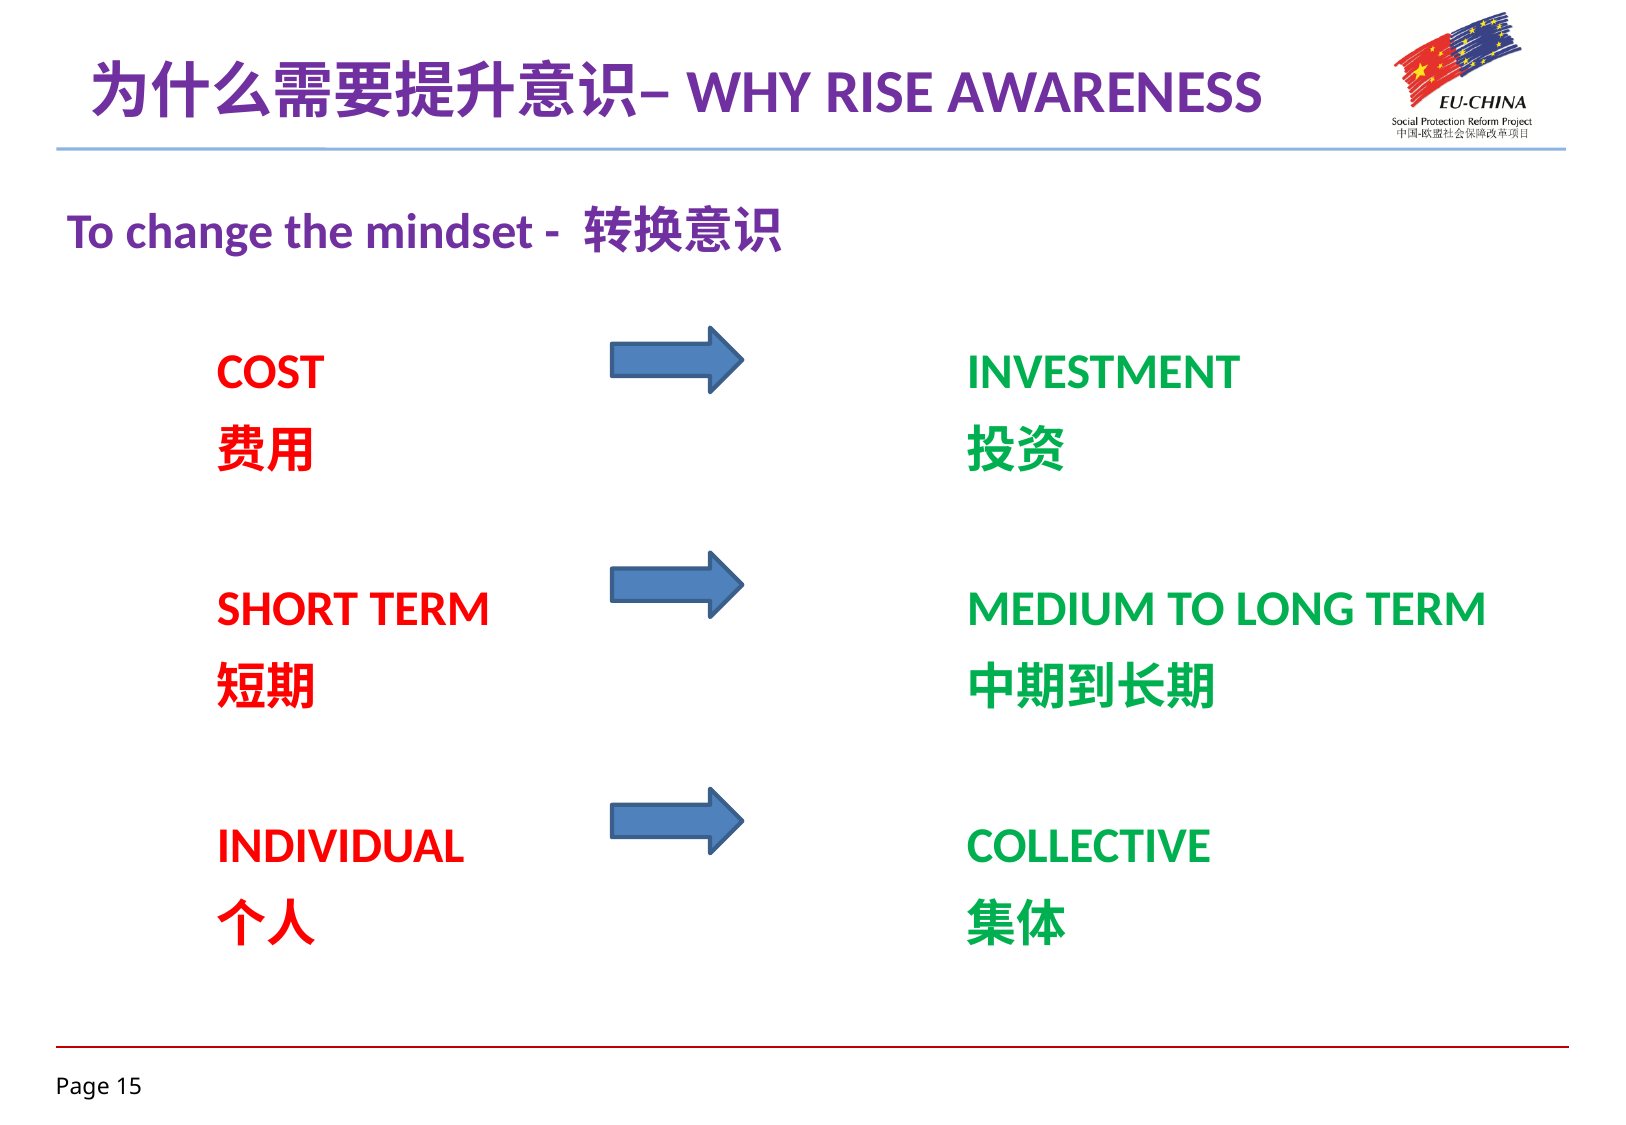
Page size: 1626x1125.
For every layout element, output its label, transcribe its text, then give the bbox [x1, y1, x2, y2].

text_box [609, 550, 745, 620]
picture [1387, 0, 1537, 36]
list To change the mindset - 转换意识 COST INVESTMENT 费用 投资 SHORT TERM MEDIUM TO LONG TERM 短期 中期到长期 INDIVIDUAL COLLECTIVE 个人 集体 [51, 198, 1514, 972]
text_box [609, 325, 745, 395]
text_box [609, 786, 745, 856]
title 为什么需要提升意识–WHY RISE AWARENESS [74, 36, 1551, 150]
